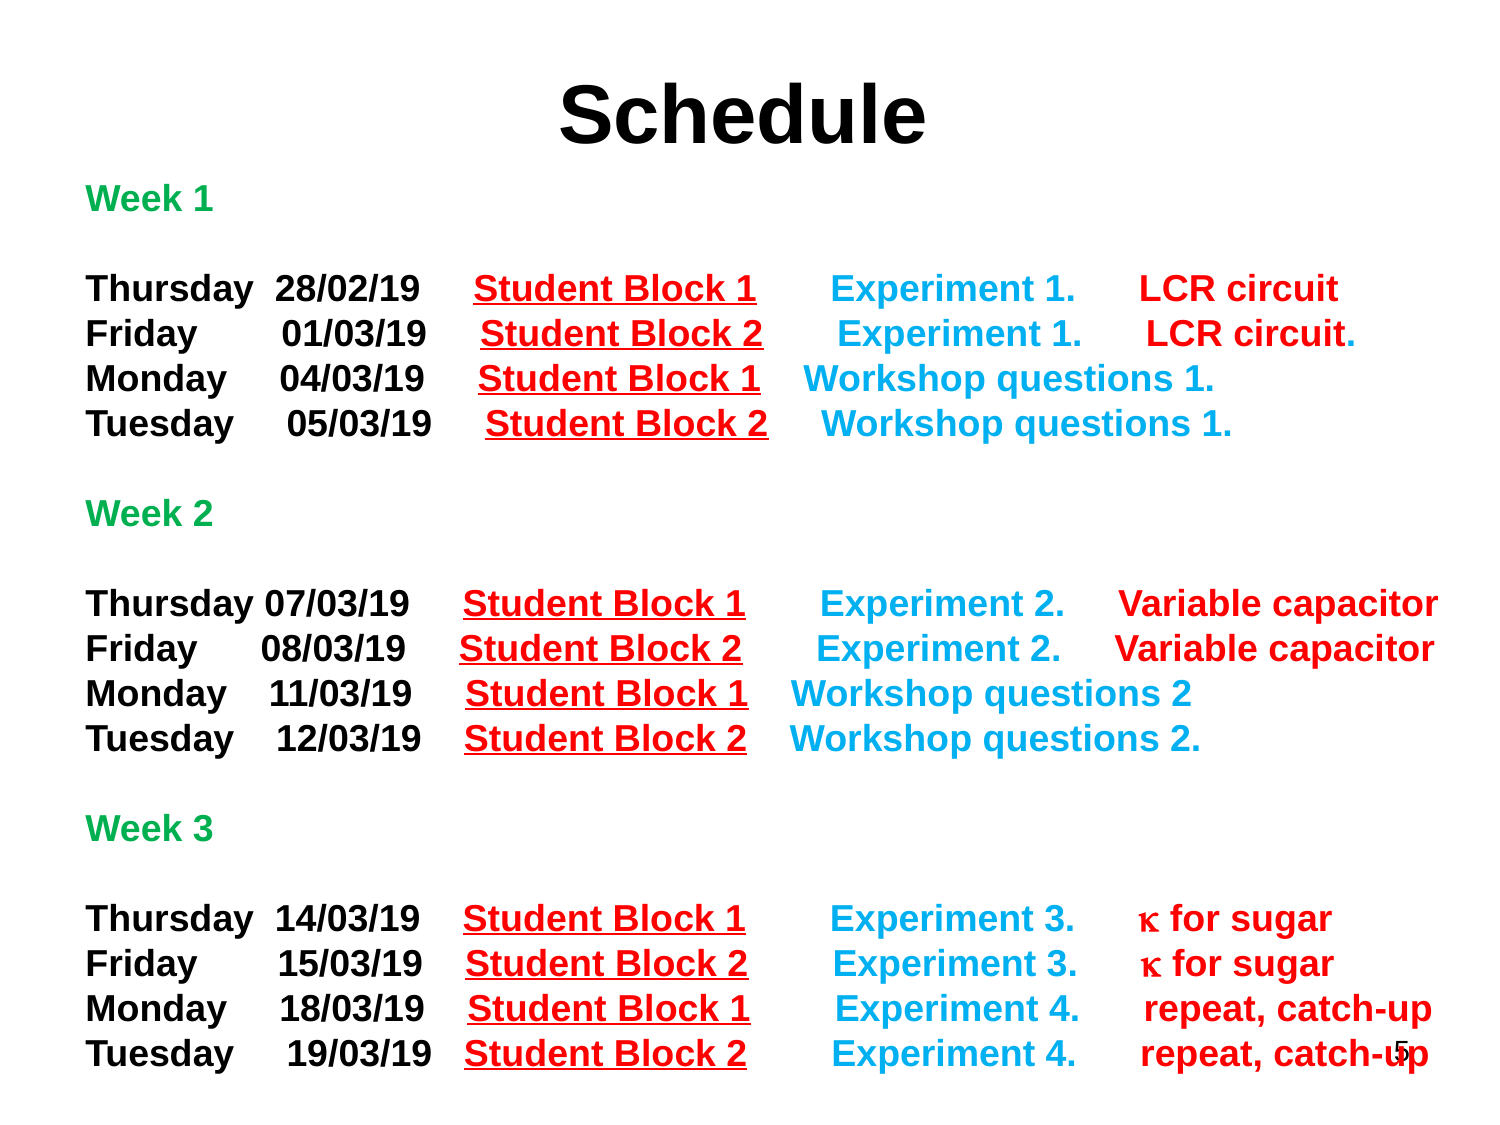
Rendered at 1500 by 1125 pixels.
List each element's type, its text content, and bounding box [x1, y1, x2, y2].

text_box Week 1 Thursday 28/02/19 Student Block 1 Experiment 1. LCR circuit Friday 01/03/19 Student Block 2 Experiment 1. LCR circuit. Monday 04/03/19 Student Block 1 Workshop questions 1. Tuesday 05/03/19 Student Block 2 Workshop questions 1. Week 2 Thursday 07/03/19 Student Block 1 Experiment 2. Variable capacitor Friday 08/03/19 Student Block 2 Experiment 2. Variable capacitor Monday 11/03/19 Student Block 1 Workshop questions 2 Tuesday 12/03/19 Student Block 2 Workshop questions 2. Week 3 Thursday 14/03/19 Student Block 1 Experiment 3. k for sugar Friday 15/03/19 Student Block 2 Experiment 3. k for sugar Monday 18/03/19 Student Block 1 Experiment 4. repeat, catch-up Tuesday 19/03/19 Student Block 2 Experiment 4. repeat, catch-up [70, 166, 1481, 1125]
text_box Schedule [543, 53, 943, 166]
